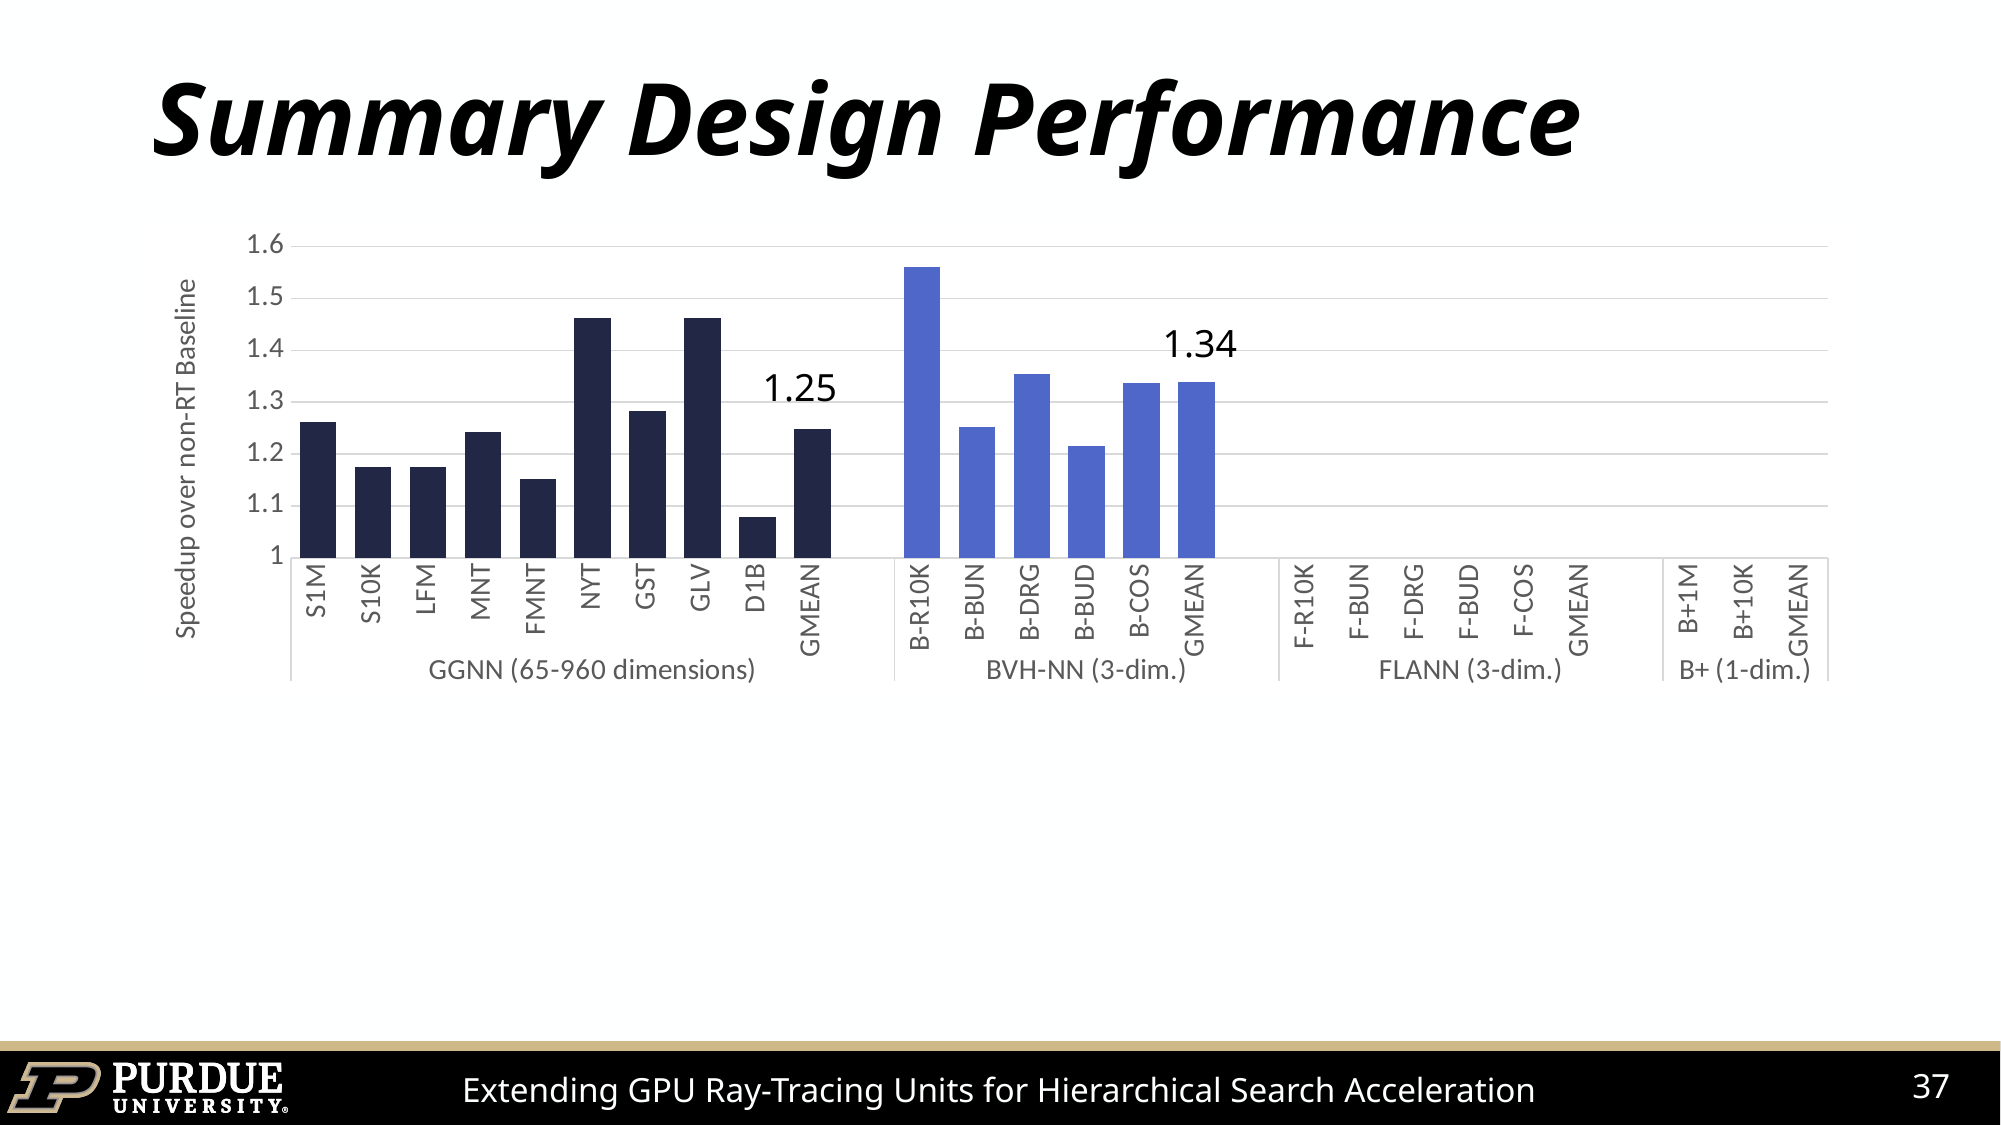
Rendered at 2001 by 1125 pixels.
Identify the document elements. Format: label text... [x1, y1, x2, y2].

chart [137, 222, 1863, 697]
title Summary Design Performance [137, 37, 1863, 209]
picture [7, 1062, 288, 1113]
slide_number 37 [1862, 1051, 2000, 1125]
